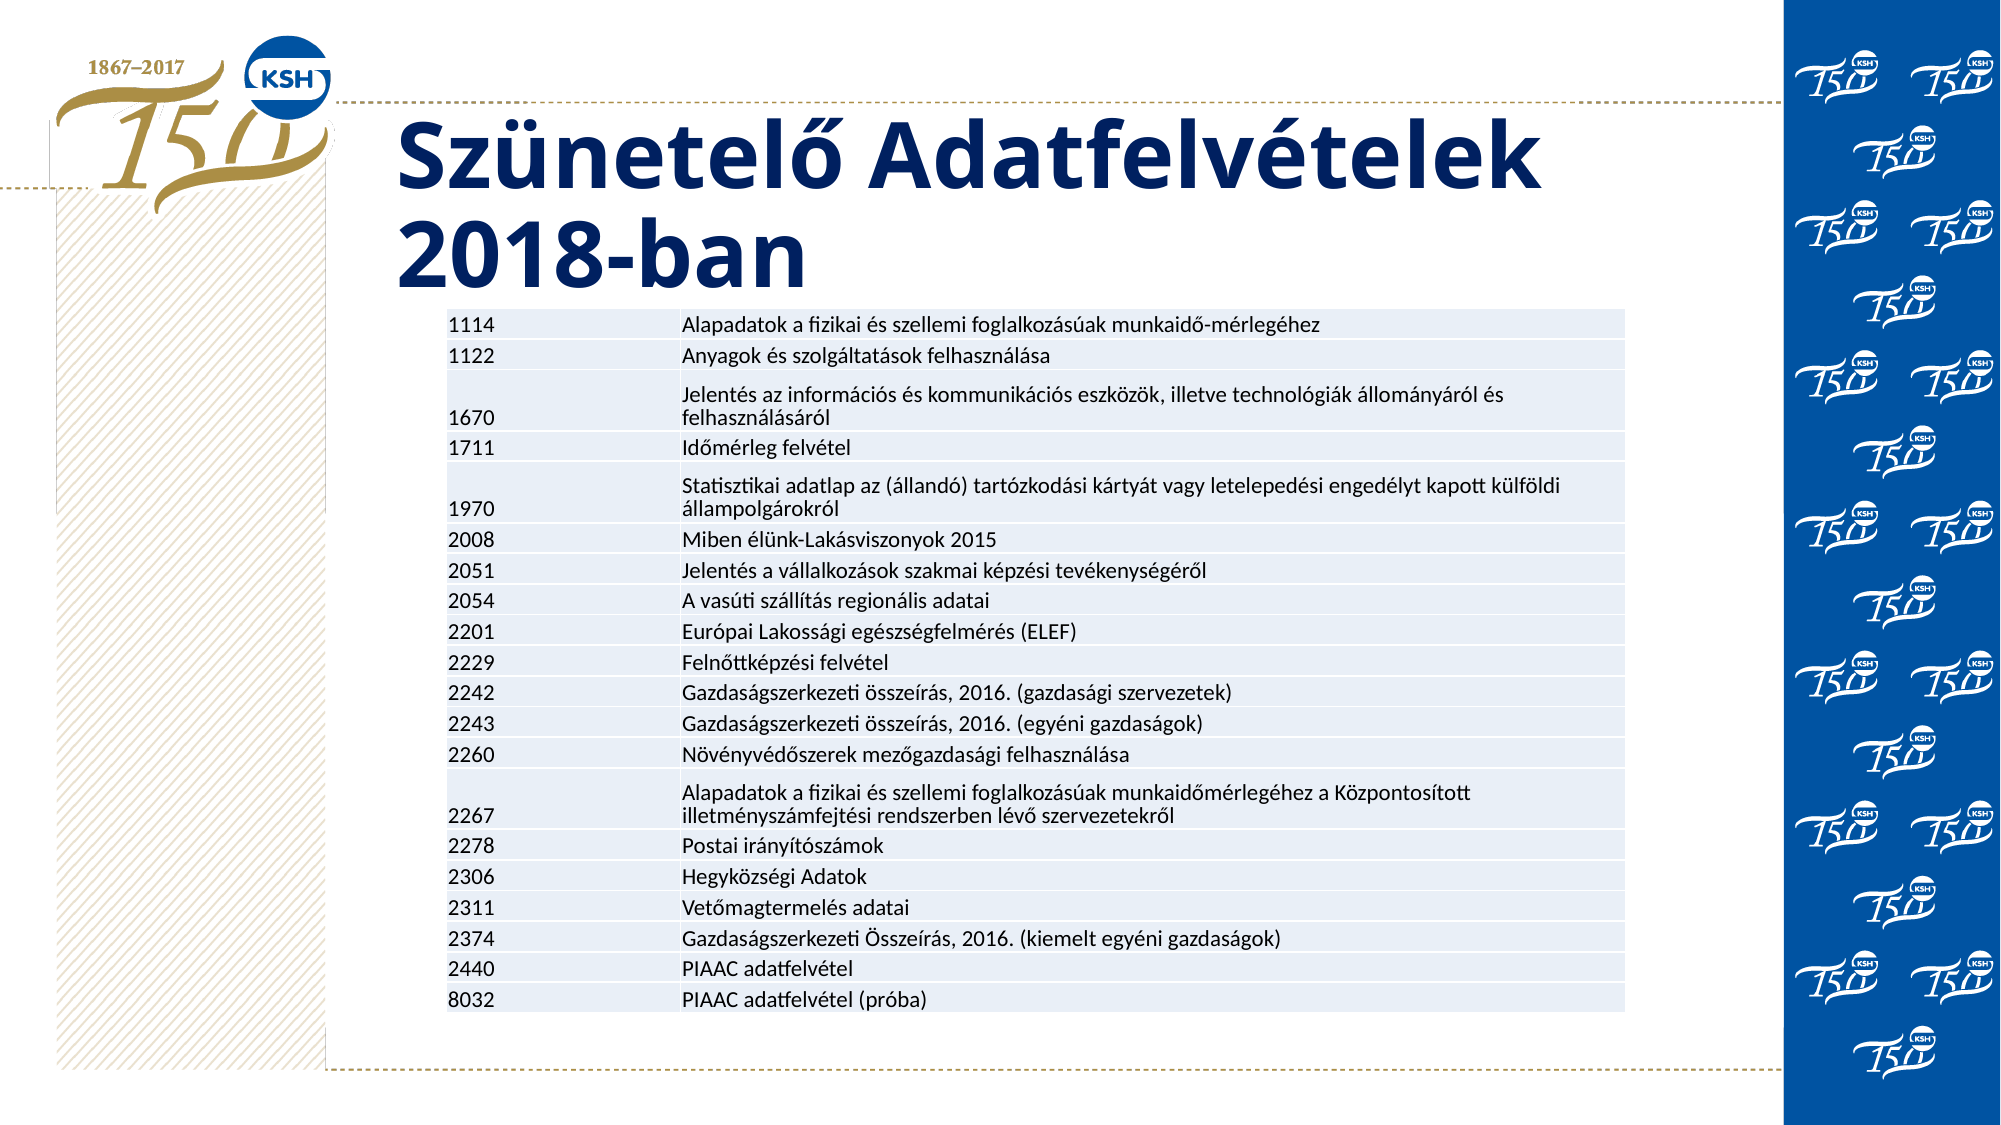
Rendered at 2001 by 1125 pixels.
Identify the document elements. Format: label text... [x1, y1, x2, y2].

table_cell 2267 [447, 769, 680, 828]
table_cell 2008 [447, 524, 680, 552]
table_header Alapadatok a fizikai és szellemi foglalkozásúak munkaidő-mérlegéhez [681, 309, 1625, 338]
table_cell Növényvédőszerek mezőgazdasági felhasználása [681, 738, 1625, 767]
table_cell Felnőttképzési felvétel [681, 646, 1625, 675]
table_cell 1711 [447, 432, 680, 460]
table_cell Európai Lakossági egészségfelmérés (ELEF) [681, 615, 1625, 644]
table_cell Postai irányítószámok [681, 830, 1625, 859]
table_cell Miben élünk-Lakásviszonyok 2015 [681, 524, 1625, 552]
table_cell 2278 [447, 830, 680, 859]
table_cell Jelentés az információs és kommunikációs eszközök, illetve technológiák állományáról és felhasználásáról [681, 370, 1625, 430]
title Szünetelő Adatfelvételek 2018-ban [381, 139, 1743, 278]
table_cell Statisztikai adatlap az (állandó) tartózkodási kártyát vagy letelepedési engedélyt kapott külföldi állampolgárokról [681, 462, 1625, 522]
table_cell 2311 [447, 891, 680, 920]
table_cell Anyagok és szolgáltatások felhasználása [681, 340, 1625, 369]
table_cell Vetőmagtermelés adatai [681, 891, 1625, 920]
table_cell Gazdaságszerkezeti összeírás, 2016. (egyéni gazdaságok) [681, 707, 1625, 736]
table_cell Időmérleg felvétel [681, 432, 1625, 460]
table_cell Gazdaságszerkezeti Összeírás, 2016. (kiemelt egyéni gazdaságok) [681, 922, 1625, 951]
table_cell 2440 [447, 953, 680, 981]
table_cell 2242 [447, 677, 680, 706]
table_cell 2201 [447, 615, 680, 644]
table_cell PIAAC adatfelvétel (próba) [681, 983, 1625, 1012]
table_cell 2260 [447, 738, 680, 767]
table_cell 2306 [447, 861, 680, 890]
table_cell A vasúti szállítás regionális adatai [681, 585, 1625, 614]
picture [0, 0, 2001, 1125]
table_cell 1670 [447, 370, 680, 430]
table_cell 2054 [447, 585, 680, 614]
table_cell Hegyközségi Adatok [681, 861, 1625, 890]
table_cell Gazdaságszerkezeti összeírás, 2016. (gazdasági szervezetek) [681, 677, 1625, 706]
table_cell 2229 [447, 646, 680, 675]
table_cell Jelentés a vállalkozások szakmai képzési tevékenységéről [681, 554, 1625, 583]
table_cell 2243 [447, 707, 680, 736]
table_header 1114 [447, 309, 680, 338]
table_cell 2051 [447, 554, 680, 583]
table_cell 1970 [447, 462, 680, 522]
table_cell 8032 [447, 983, 680, 1012]
table_cell Alapadatok a fizikai és szellemi foglalkozásúak munkaidőmérlegéhez a Központosított illetményszámfejtési rendszerben lévő szervezetekről [681, 769, 1625, 828]
table_cell 1122 [447, 340, 680, 369]
table_cell 2374 [447, 922, 680, 951]
table_cell PIAAC adatfelvétel [681, 953, 1625, 981]
